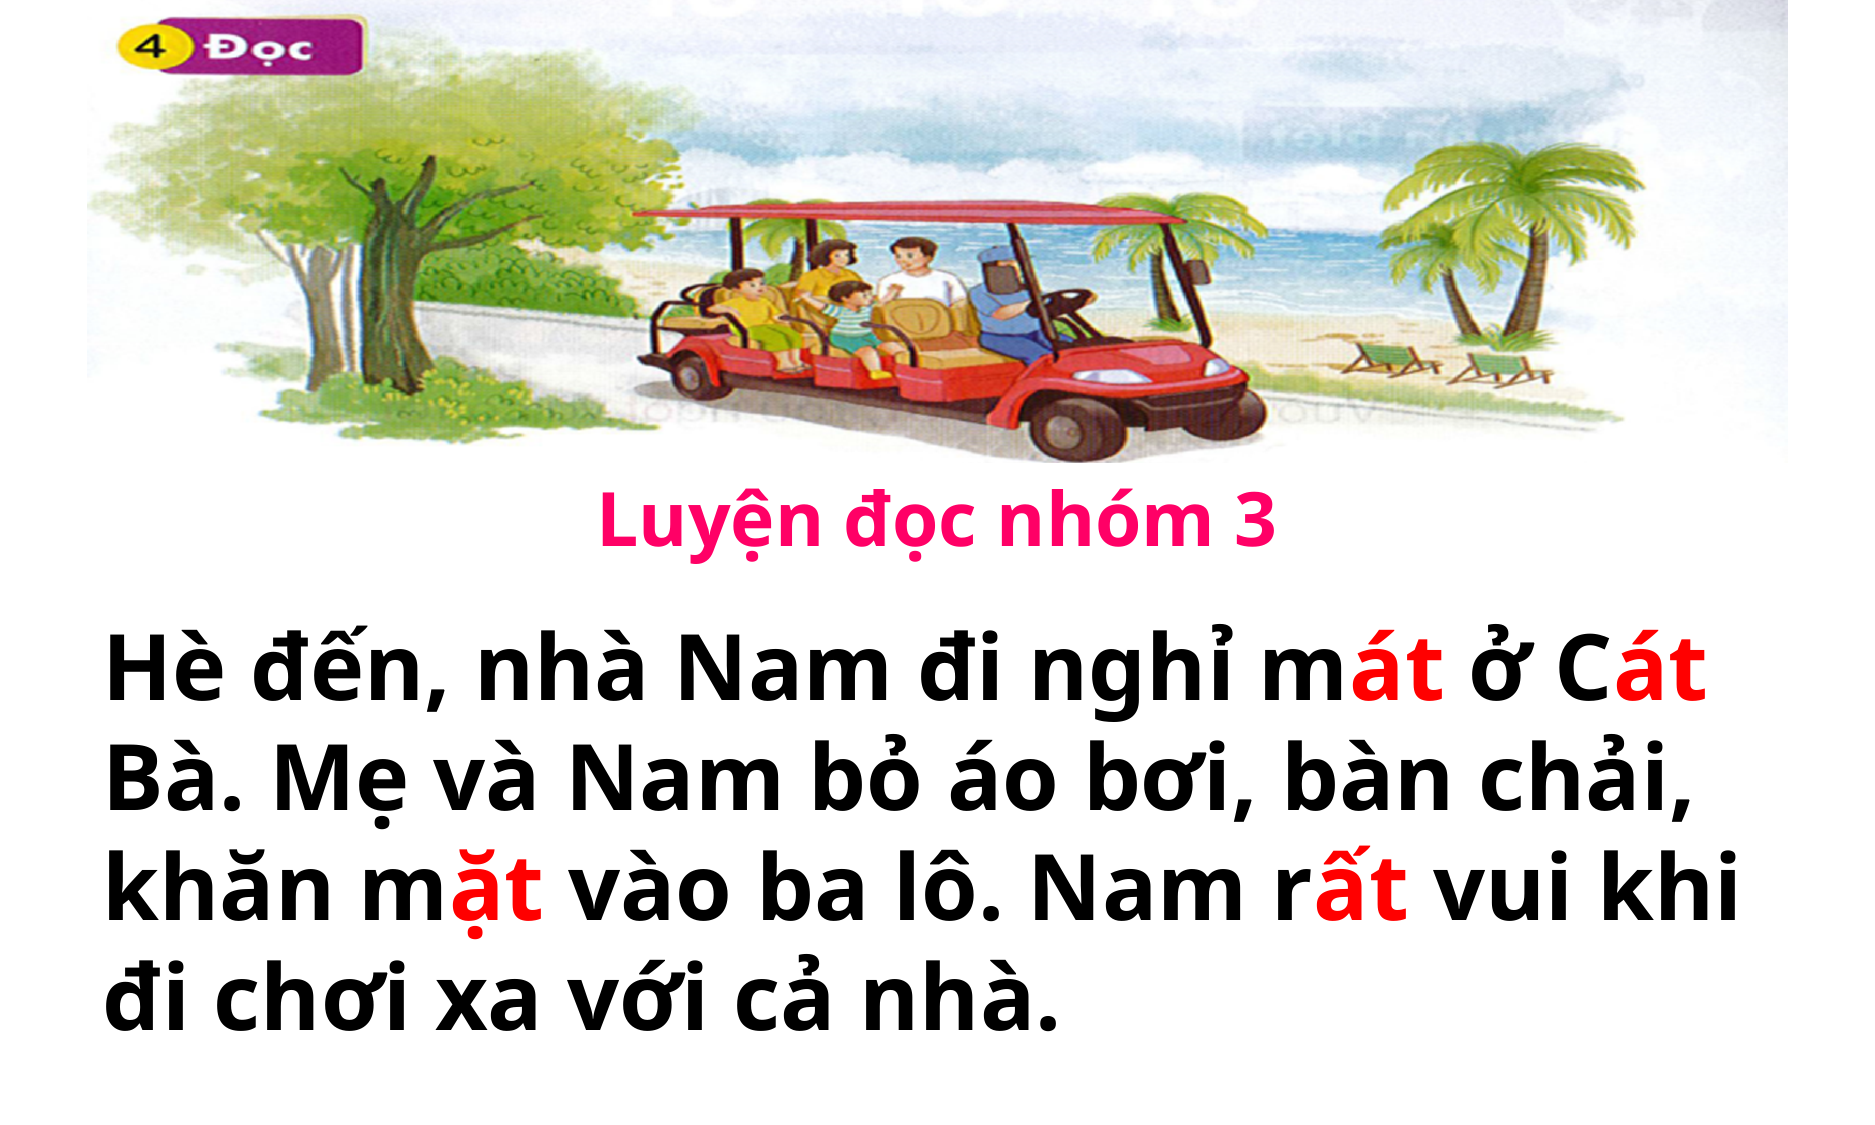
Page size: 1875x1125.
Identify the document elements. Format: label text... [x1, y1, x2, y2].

picture [87, 0, 1789, 463]
title Hè đến, nhà Nam đi nghỉ mát ở Cát Bà. Mẹ và Nam bỏ áo bơi, bàn chải, khăn mặt vào ba lô. Nam rất vui khi đi chơi xa với cả nhà. [87, 762, 1775, 1030]
text_box Luyện đọc nhóm 3 [468, 474, 1407, 569]
